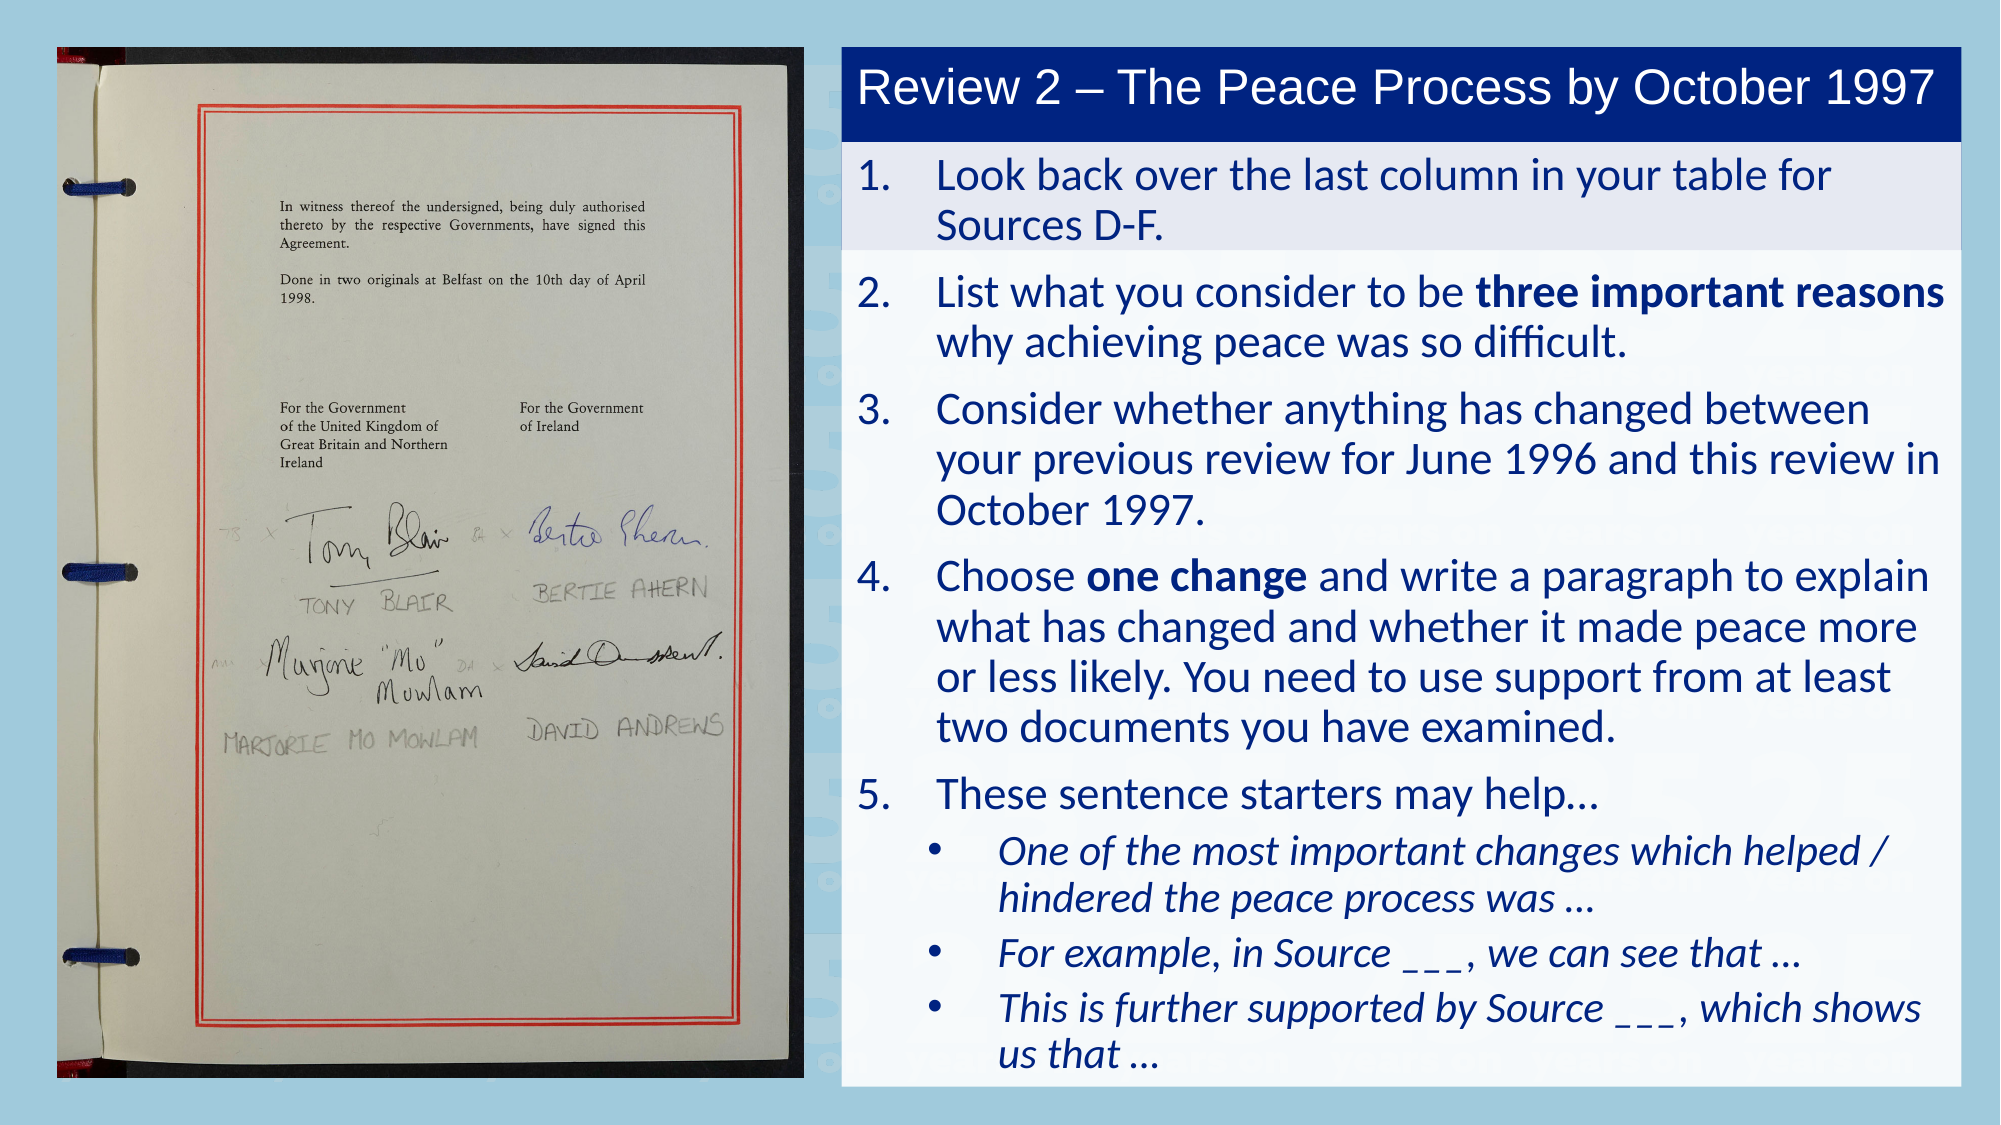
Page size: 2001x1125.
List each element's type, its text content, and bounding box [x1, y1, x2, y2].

title Review 2 – The Peace Process by October 1997 [841, 47, 1962, 142]
text_box Look back over the last column in your table for Sources D-F. List what you consider to be three important reasons why achieving peace was so difficult. Consider whether anything has changed between your previous review for June 1996 and this review in October 1997. Choose one change and write a paragraph to explain what has changed and whether it made peace more or less likely. You need to use support from at least two documents you have examined. These sentence starters may help… One of the most important changes which helped / hindered the peace process was … For example, in Source ___, we can see that … This is further supported by Source ___, which shows us that … [841, 142, 1962, 1087]
picture [56, 47, 1503, 1090]
